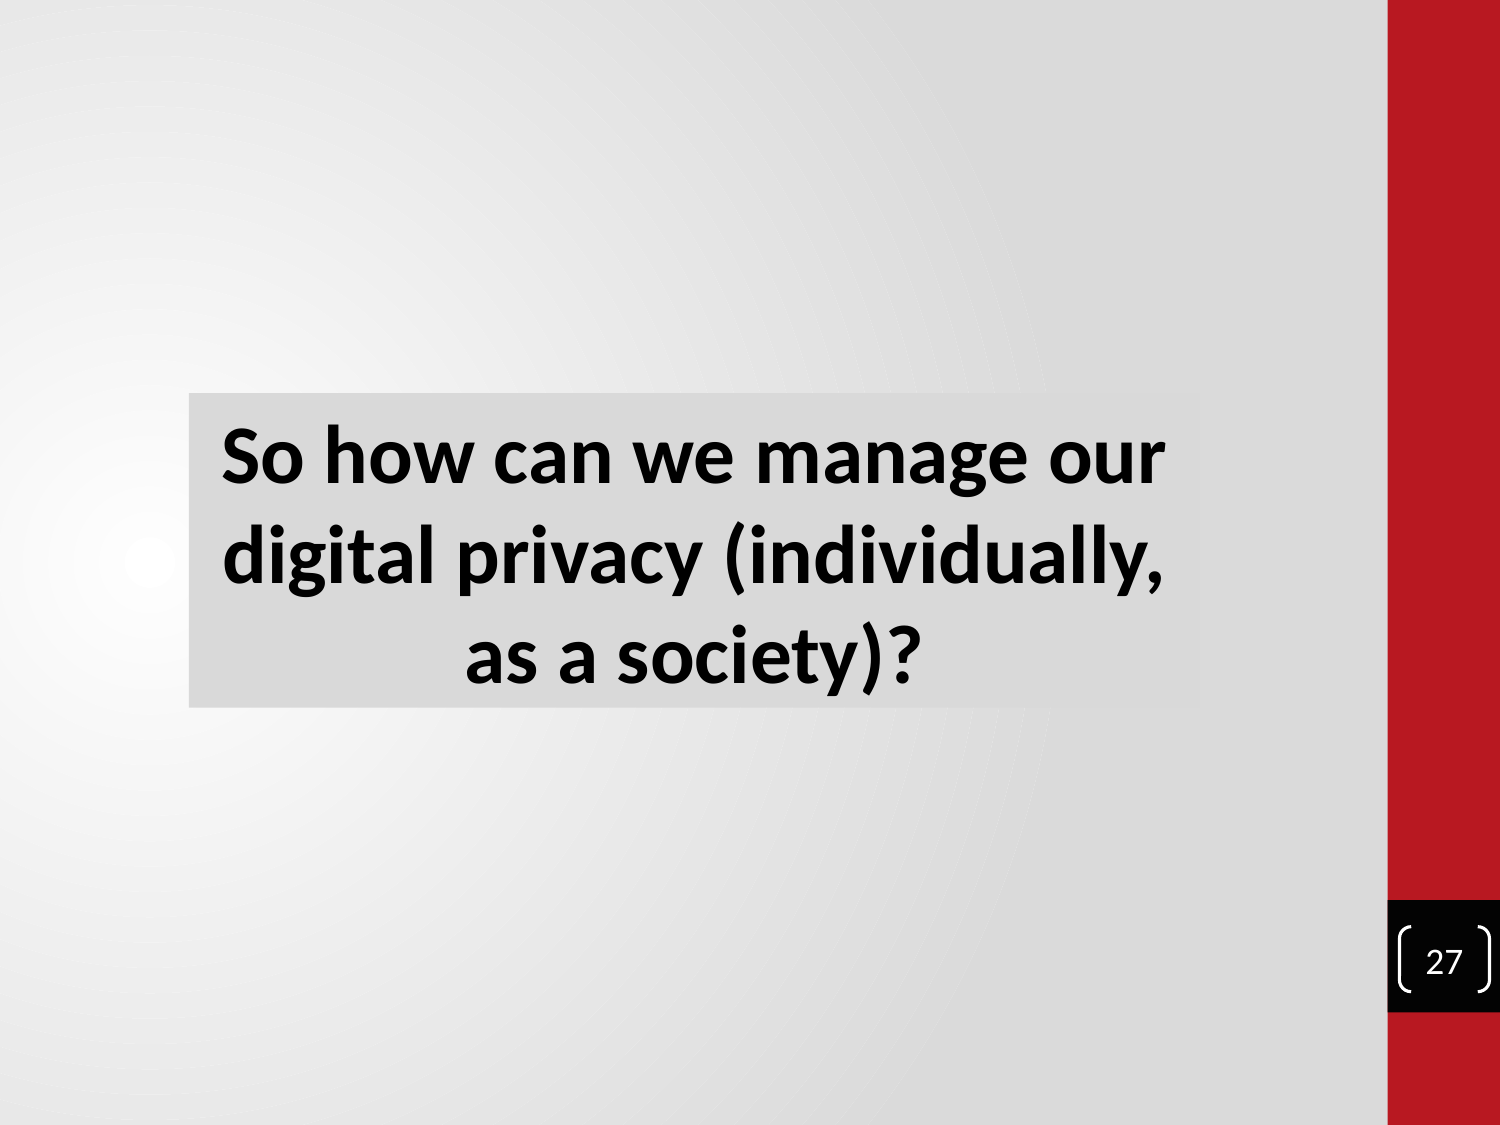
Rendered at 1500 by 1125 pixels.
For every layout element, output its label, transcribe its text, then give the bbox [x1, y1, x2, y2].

text_box So how can we manage our digital privacy (individually, as a society)? [188, 393, 1200, 708]
slide_number 27 [1397, 925, 1492, 994]
